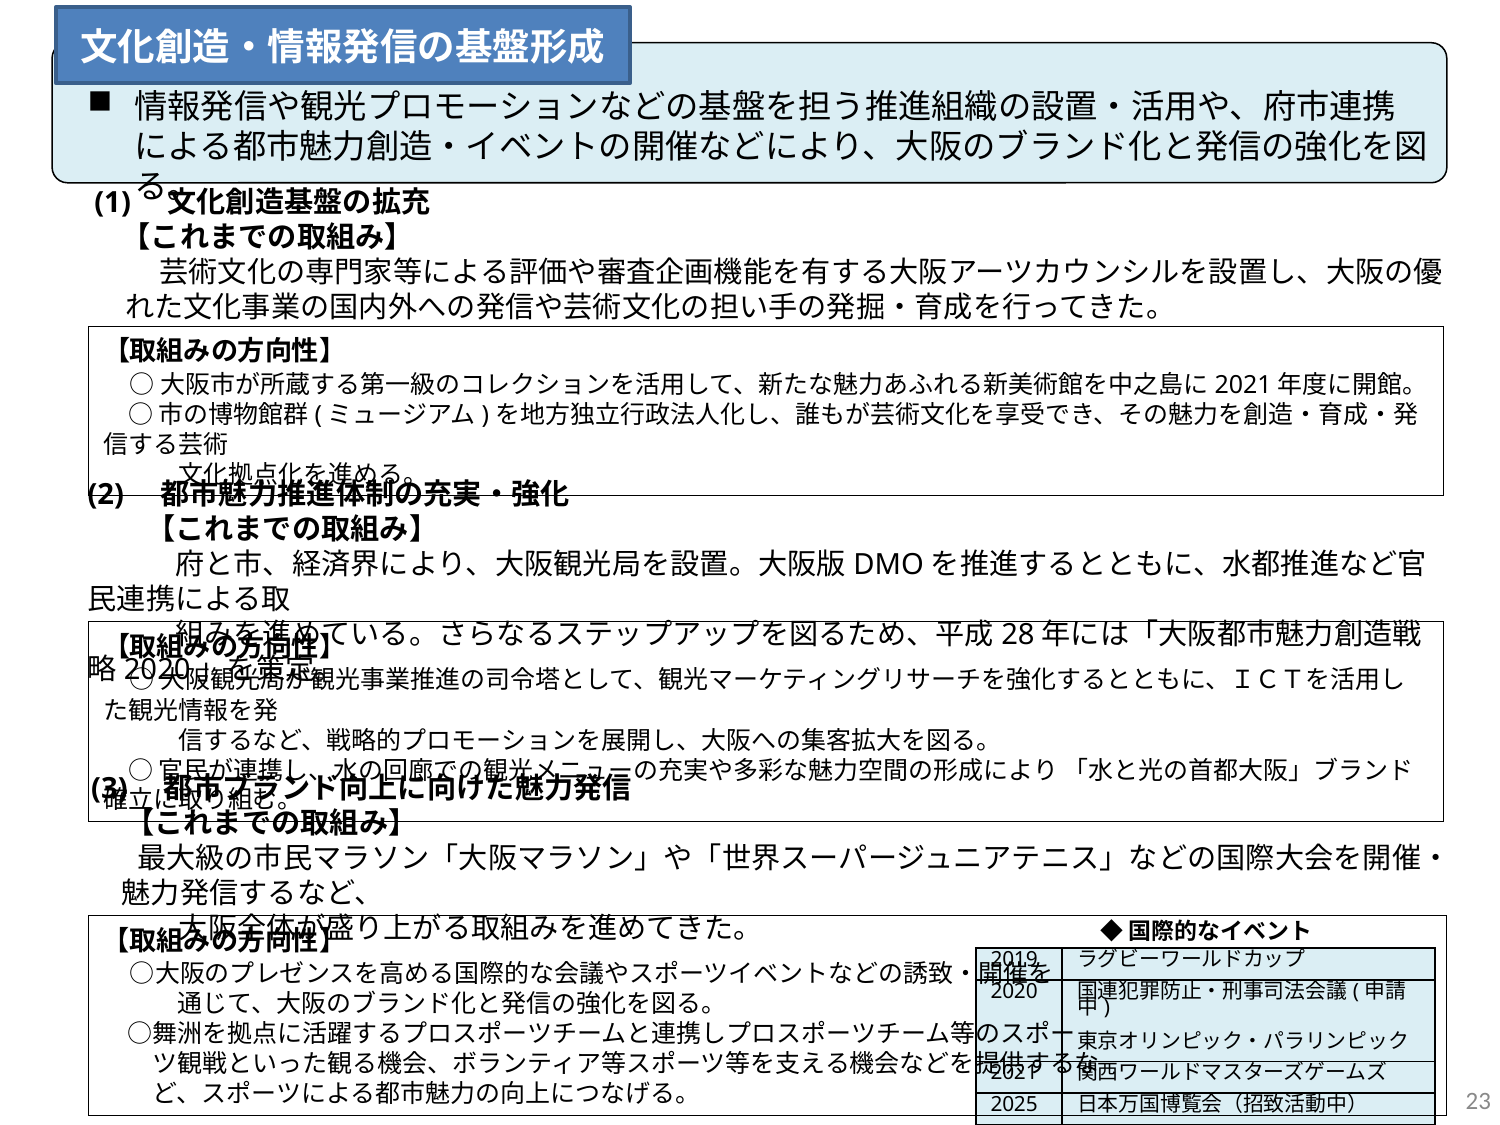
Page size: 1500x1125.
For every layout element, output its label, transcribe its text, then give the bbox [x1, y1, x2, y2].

text_box [49, 47, 72, 185]
table_cell 日本万国博覧会（招致活動中） [1063, 1116, 1434, 1124]
text_box (2) 都市魅力推進体制の充実・強化 【これまでの取組み】 府と市、経済界により、大阪観光局を設置。大阪版DMOを推進するとともに、水都推進など官民連携による取 組みを進めている。さらなるステップアップを図るため、平成28年には「大阪都市魅力創造戦略2020」を策定。 [72, 467, 1459, 693]
text_box 23 [1436, 1069, 1500, 1125]
text_box [632, 40, 1449, 170]
text_box (3) 都市ブランド向上に向けた魅力発信 【これまでの取組み】 最大級の市民マラソン「大阪マラソン」や「世界スーパージュニアテニス」などの国際大会を開催・魅力発信するなど、 大阪全体が盛り上がる取組みを進めてきた。 [70, 756, 1473, 931]
text_box 【取組みの方向性】 ○大阪のプレゼンスを高める国際的な会議やスポーツイベントなどの誘致・開催を 通じて、大阪のブランド化と発信の強化を図る。 ○舞洲を拠点に活躍するプロスポーツチームと連携しプロスポーツチーム等のスポー ツ観戦といった観る機会、ボランティア等スポーツ等を支える機会などを提供するな ど、スポーツによる都市魅力の向上につなげる。 [88, 915, 1447, 1116]
text_box 【取組みの方向性】 ○ 大阪観光局が観光事業推進の司令塔として、観光マーケティングリサーチを強化するとともに、ＩＣＴを活用した観光情報を発 信するなど、戦略的プロモーションを展開し、大阪への集客拡大を図る。 ○ 官民が連携し、水の回廊での観光メニューの充実や多彩な魅力空間の形成により 「水と光の首都大阪」ブランド確立に取り組む。 [88, 693, 1444, 822]
text_box 情報発信や観光プロモーションなどの基盤を担う推進組織の設置・活用や、府市連携による都市魅力創造・イベントの開催などにより、大阪のブランド化と発信の強化を図る。 [72, 78, 1444, 213]
table_cell 2025 [977, 1116, 1061, 1124]
text_box 【取組みの方向性】 ○ 大阪市が所蔵する第一級のコレクションを活用して、新たな魅力あふれる新美術館を中之島に2021年度に開館。 ○ 市の博物館群(ミュージアム)を地方独立行政法人化し、誰もが芸術文化を享受でき、その魅力を創造・育成・発信する芸術 文化拠点化を進める。 [88, 326, 1444, 467]
text_box 文化創造・情報発信の基盤形成 [54, 5, 632, 85]
text_box (1) 文化創造基盤の拡充 【これまでの取組み】 芸術文化の専門家等による評価や審査企画機能を有する大阪アーツカウンシルを設置し、大阪の優れた文化事業の国内外への発信や芸術文化の担い手の発掘・育成を行ってきた。 [74, 170, 1473, 317]
